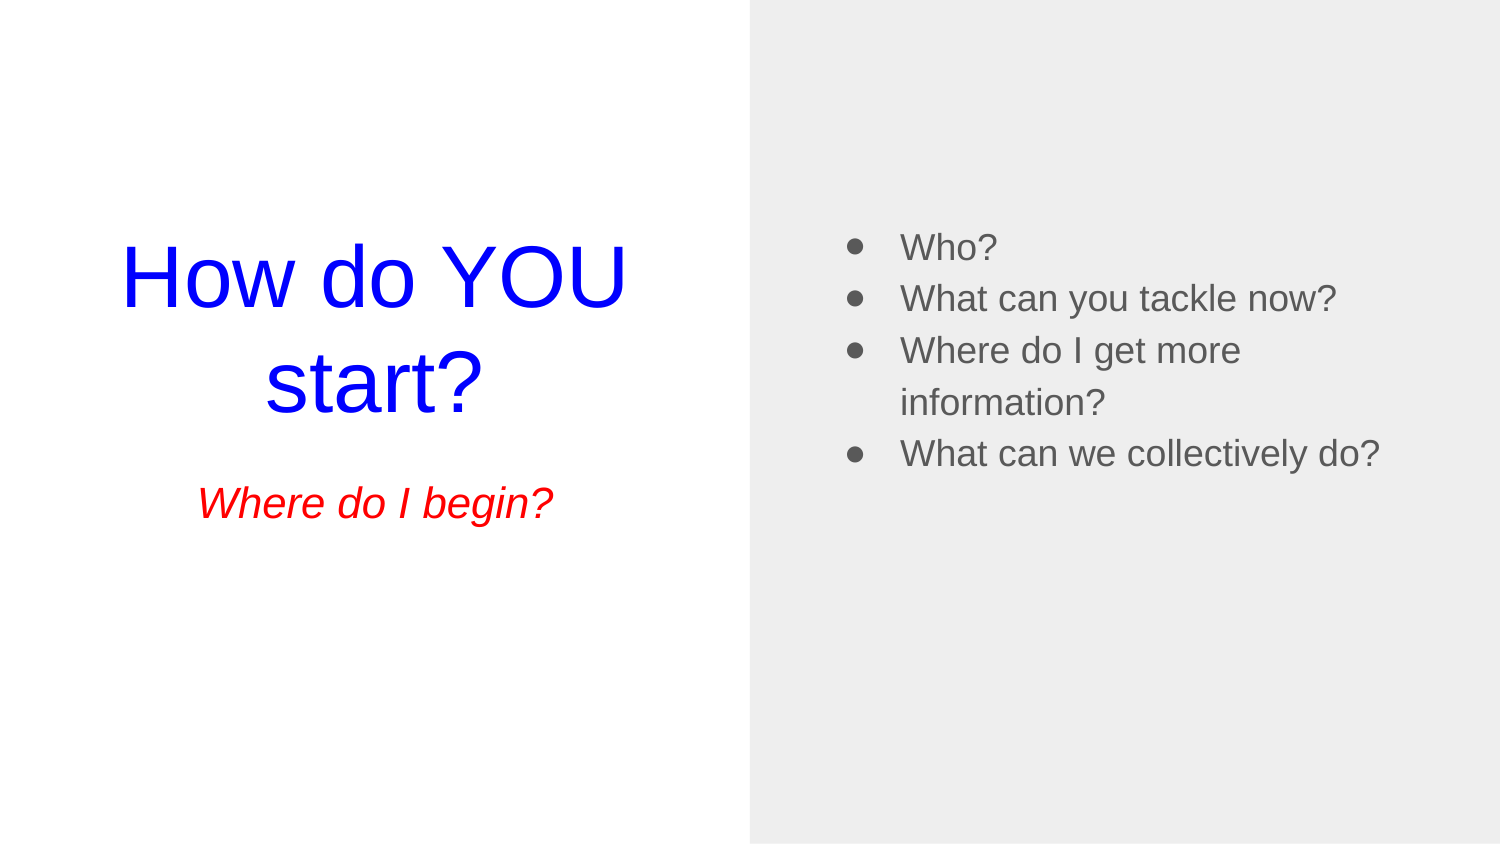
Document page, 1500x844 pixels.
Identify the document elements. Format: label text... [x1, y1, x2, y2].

list Who? What can you tackle now? Where do I get more information? What can we collectively do? [810, 118, 1440, 725]
title How do YOU start? [43, 202, 708, 446]
subtitle Where do I begin? [43, 459, 708, 663]
